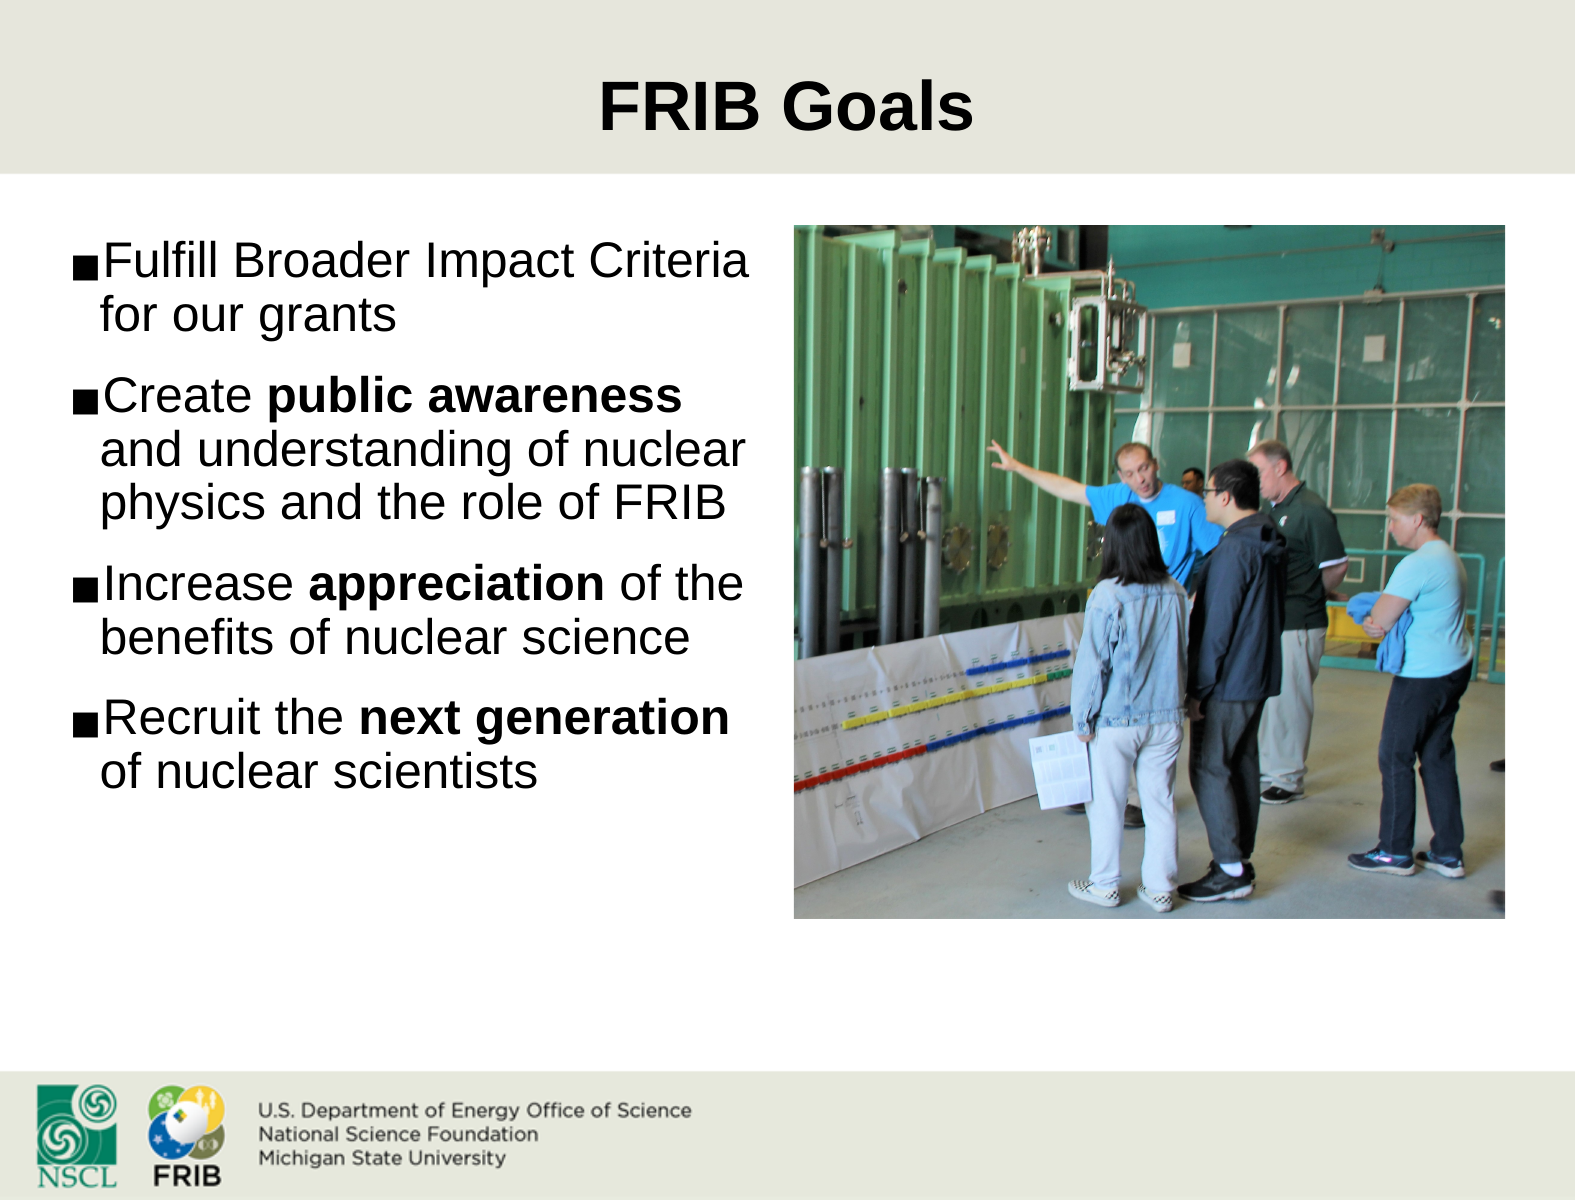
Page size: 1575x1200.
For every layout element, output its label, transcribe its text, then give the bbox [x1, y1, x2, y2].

list Fulfill Broader Impact Criteria for our grants Create public awareness and understanding of nuclear physics and the role of FRIB Increase appreciation of the benefits of nuclear science Recruit the next generation of nuclear scientists [53, 227, 771, 998]
title FRIB Goals [108, 63, 1467, 296]
picture [0, 0, 1575, 1200]
